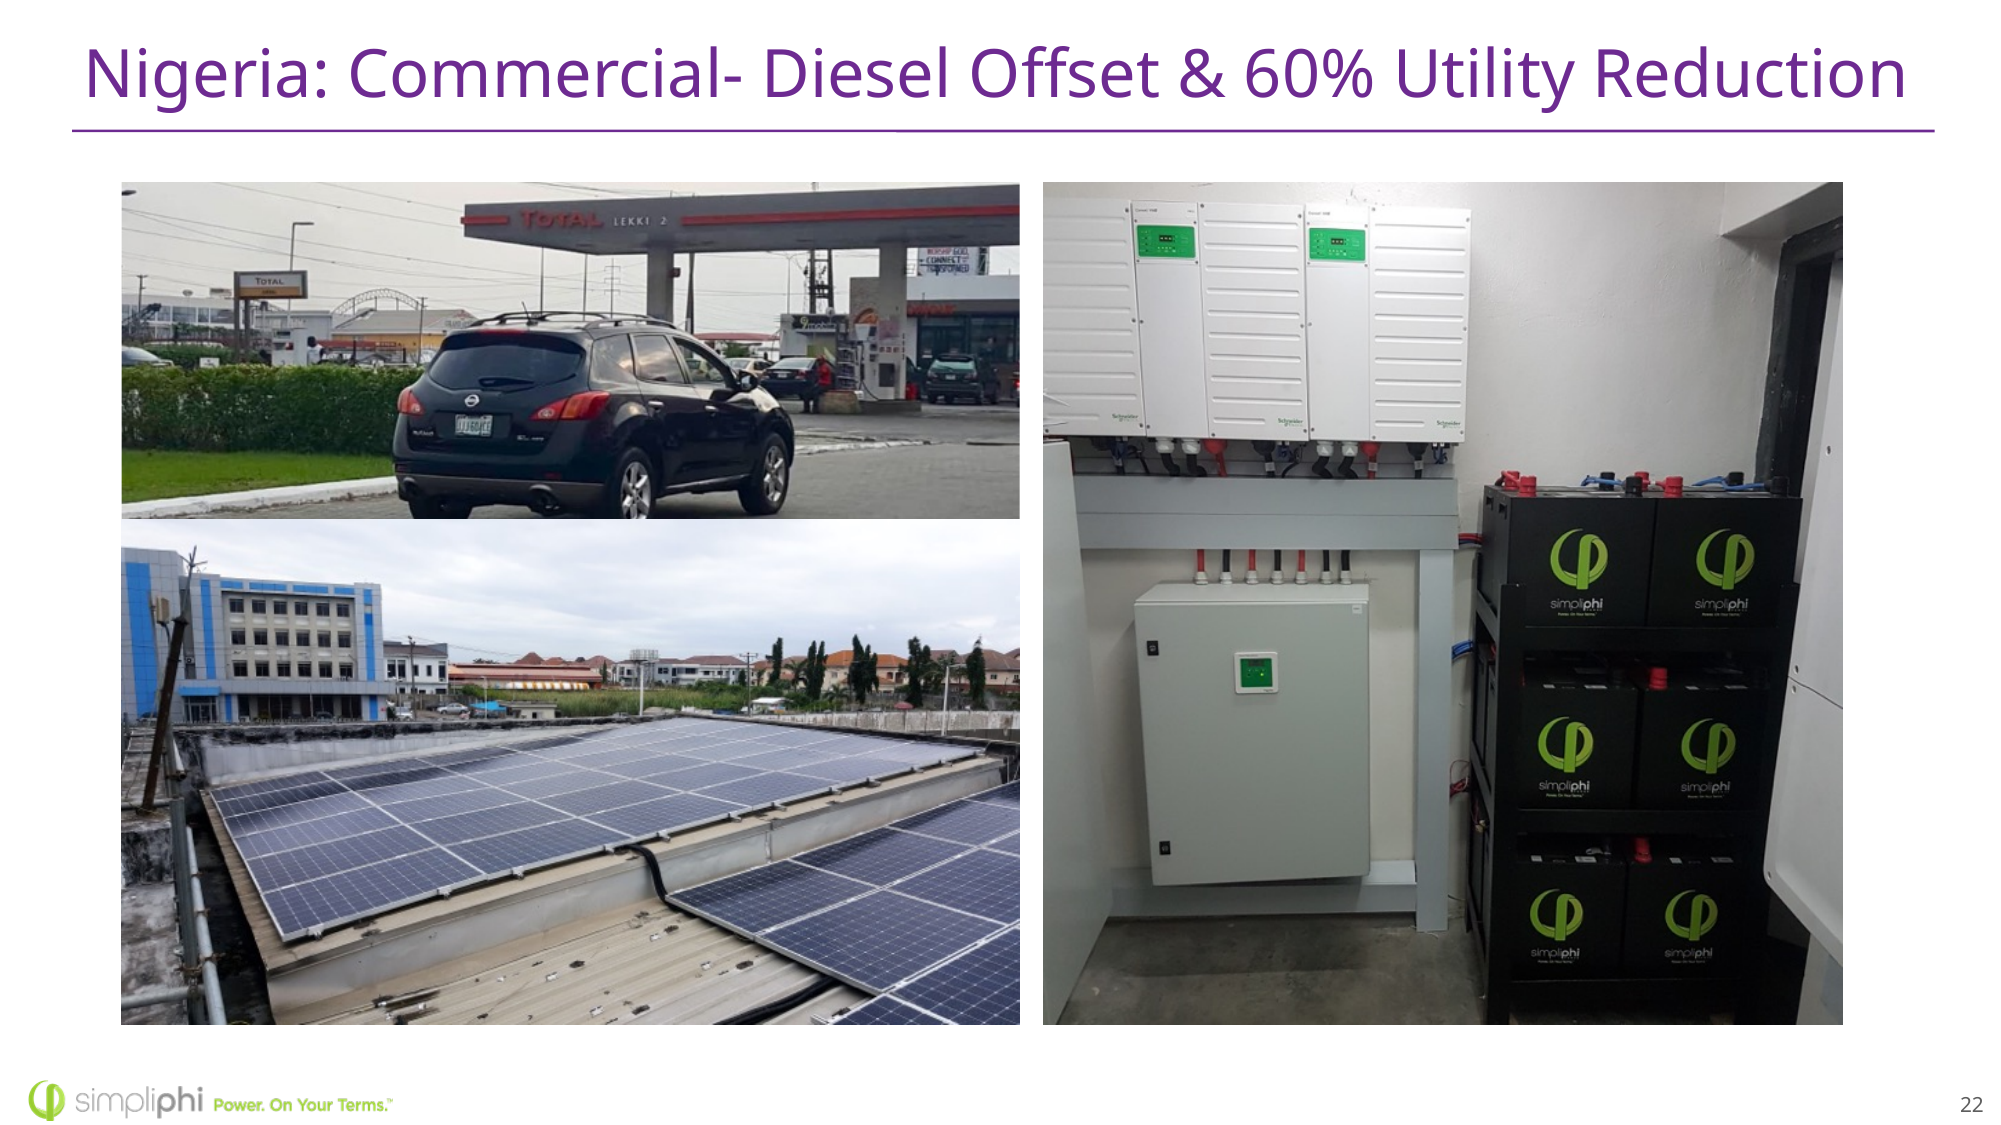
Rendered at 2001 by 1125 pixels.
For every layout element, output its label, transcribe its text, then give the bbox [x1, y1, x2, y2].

picture [121, 182, 1020, 1025]
title Nigeria: Commercial- Diesel Offset & 60% Utility Reduction [68, 39, 1932, 114]
picture [1043, 182, 1843, 1025]
picture [28, 1080, 393, 1121]
